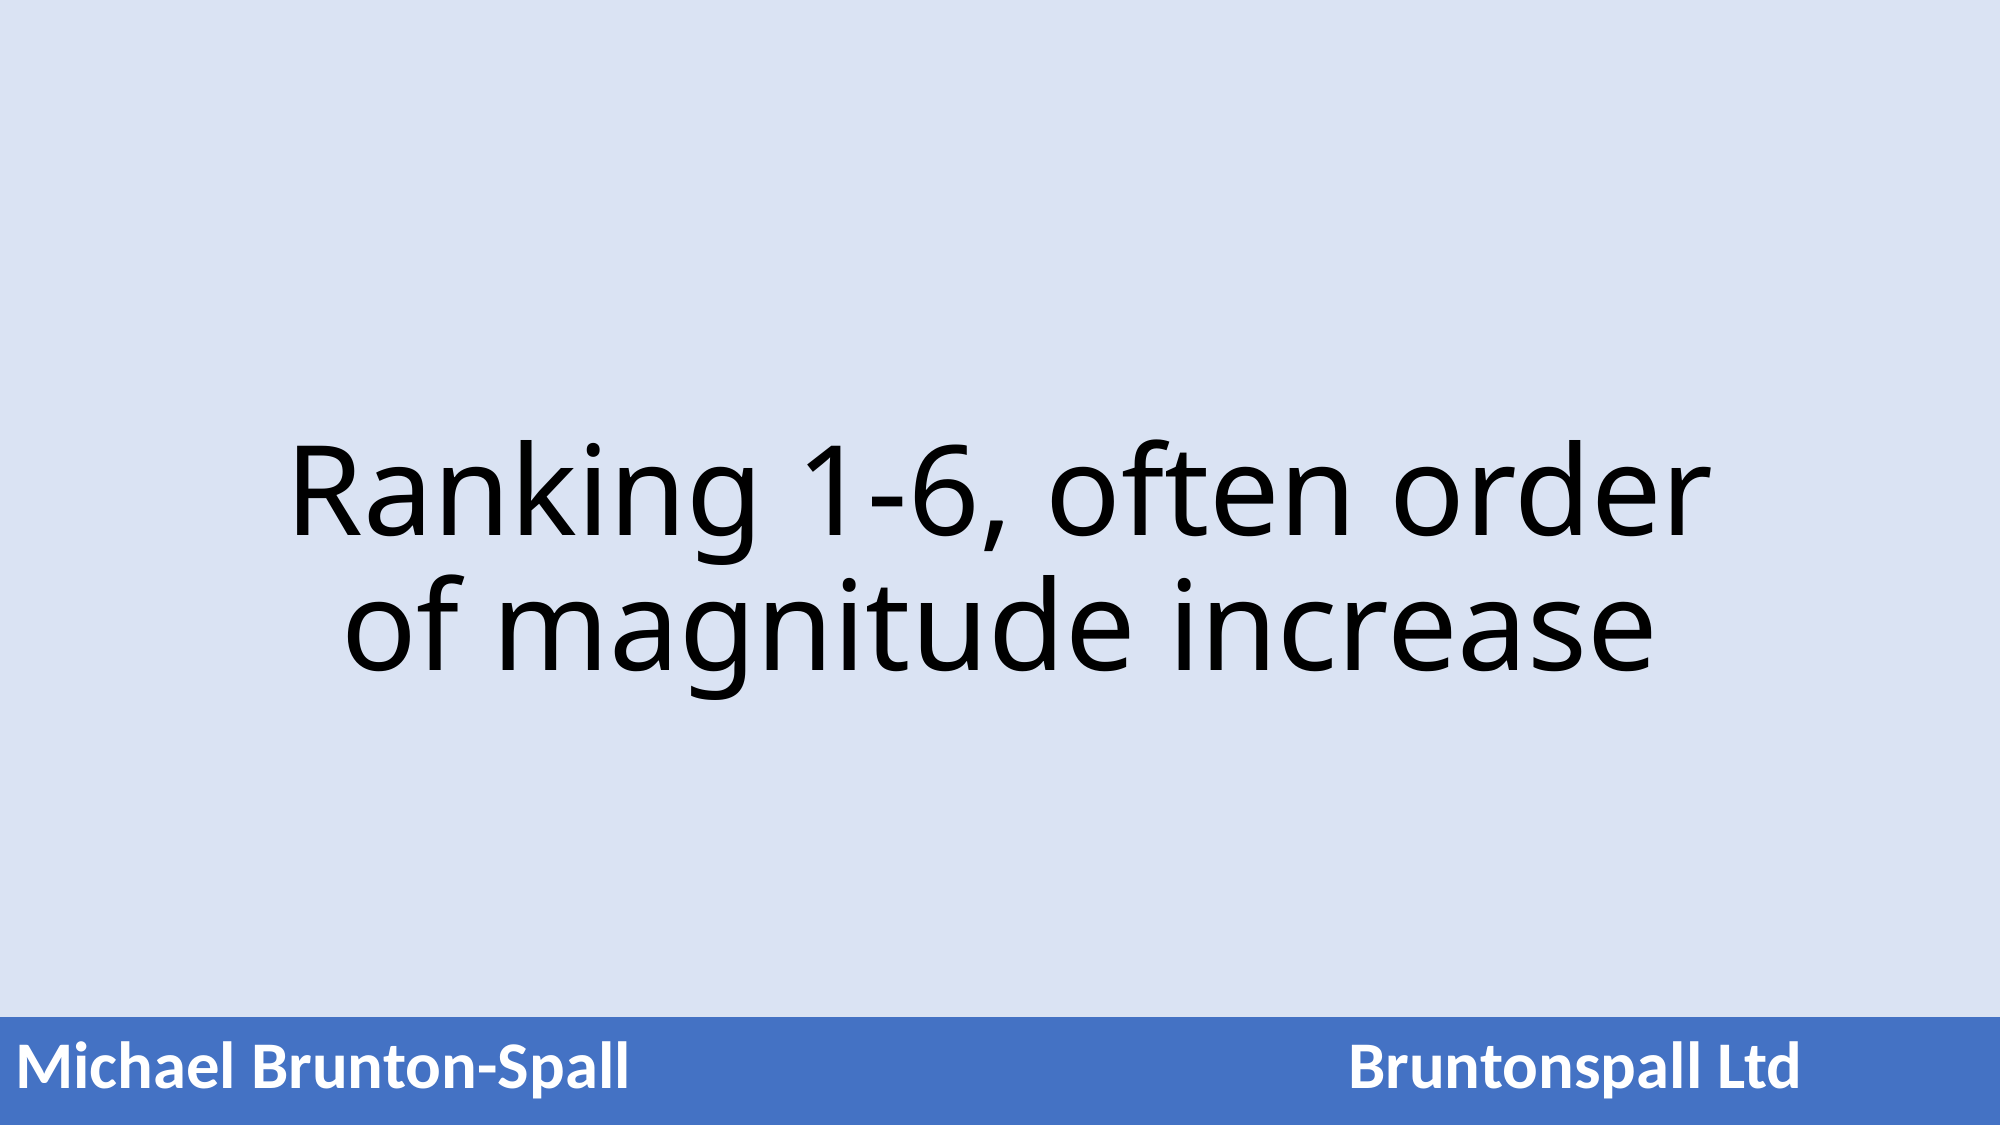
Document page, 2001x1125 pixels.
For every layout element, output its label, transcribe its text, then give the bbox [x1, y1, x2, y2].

title Ranking 1-6, often order of magnitude increase [249, 247, 1750, 878]
